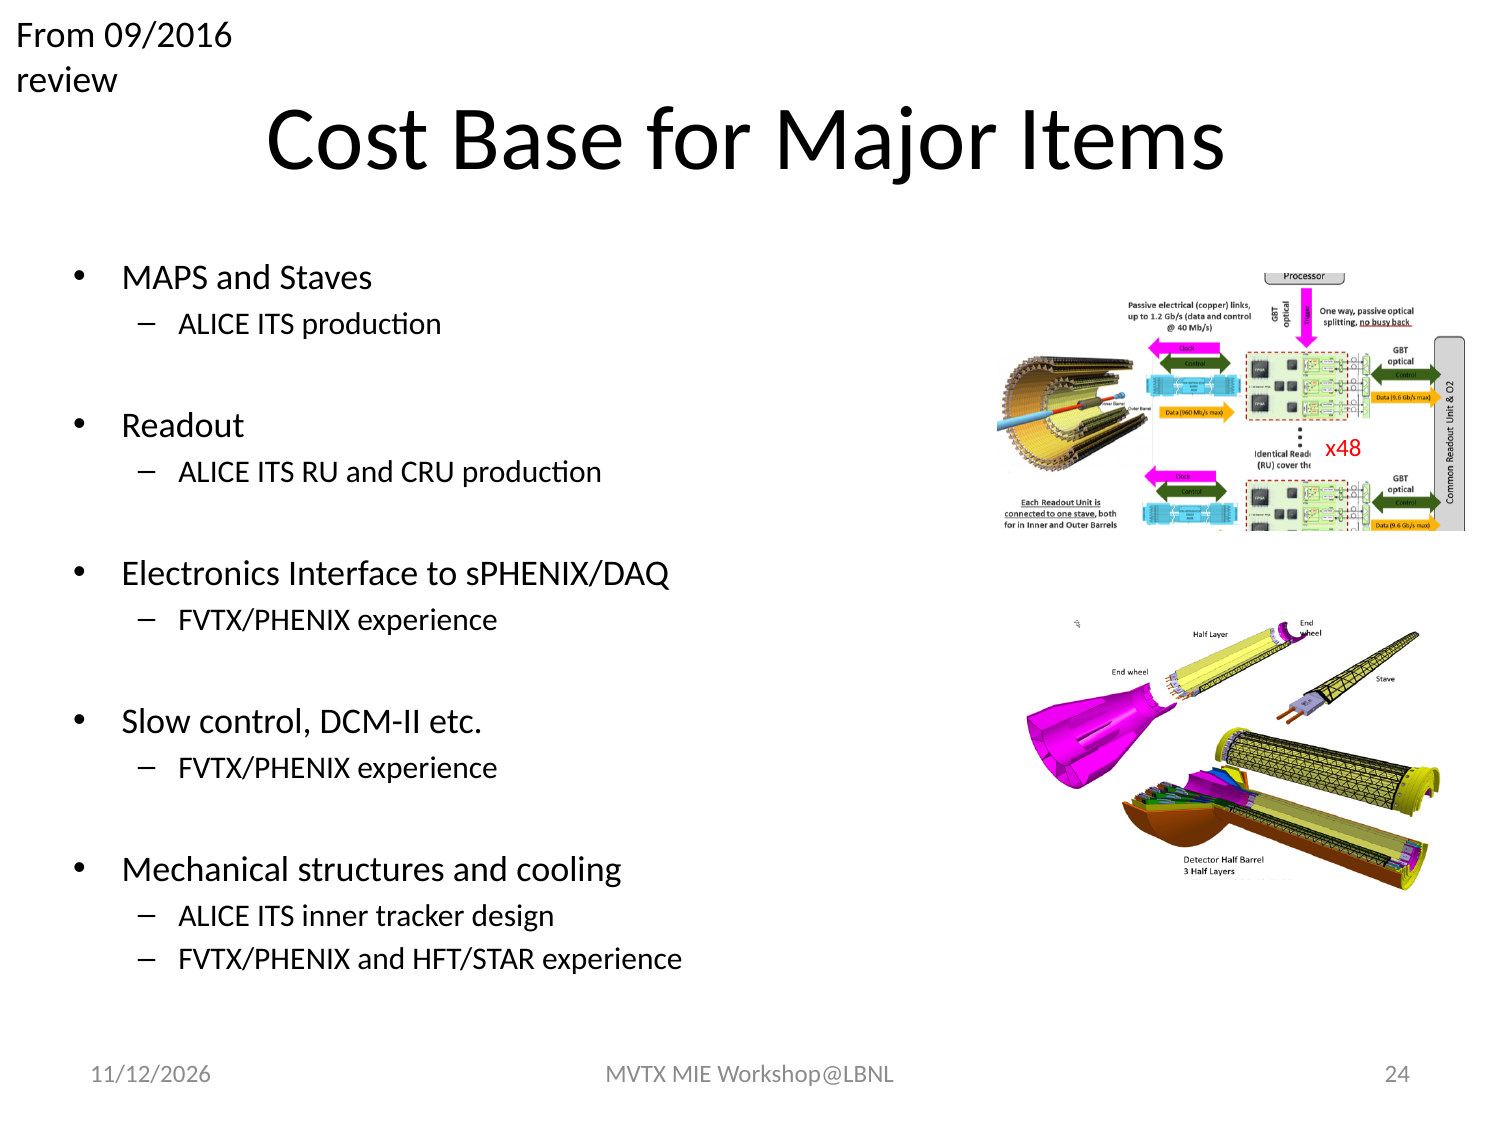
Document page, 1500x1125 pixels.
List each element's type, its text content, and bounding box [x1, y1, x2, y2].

text_box From 09/2016 review [1, 2, 248, 107]
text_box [1024, 616, 1449, 896]
slide_number 24 [1074, 1042, 1425, 1103]
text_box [997, 273, 1465, 531]
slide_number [75, 1042, 425, 1103]
list MAPS and Staves ALICE ITS production Readout ALICE ITS RU and CRU production Electronics Interface to sPHENIX/DAQ FVTX/PHENIX experience Slow control, DCM-II etc. FVTX/PHENIX experience Mechanical structures and cooling ALICE ITS inner tracker design FVTX/PHENIX and HFT/STAR experience [58, 245, 919, 989]
title Cost Base for Major Items [72, 39, 1423, 227]
footer MVTX MIE Workshop@LBNL [512, 1042, 988, 1103]
